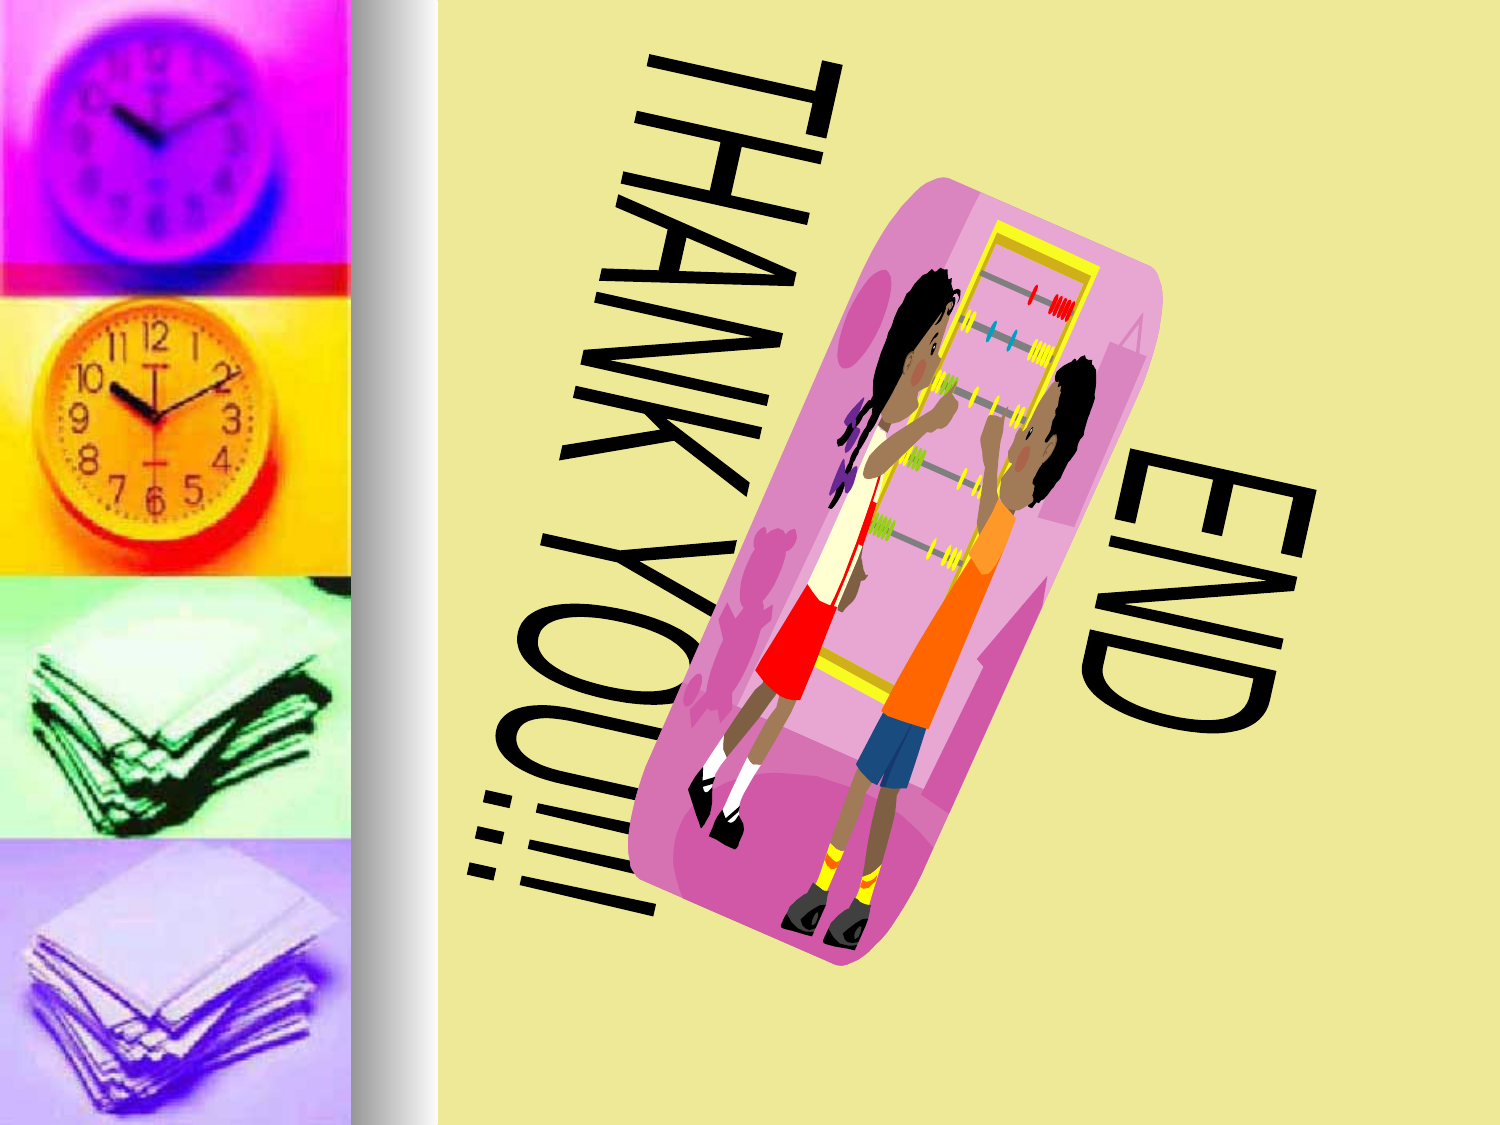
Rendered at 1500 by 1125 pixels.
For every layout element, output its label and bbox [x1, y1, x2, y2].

picture [0, 0, 351, 1125]
picture [741, 185, 1047, 959]
